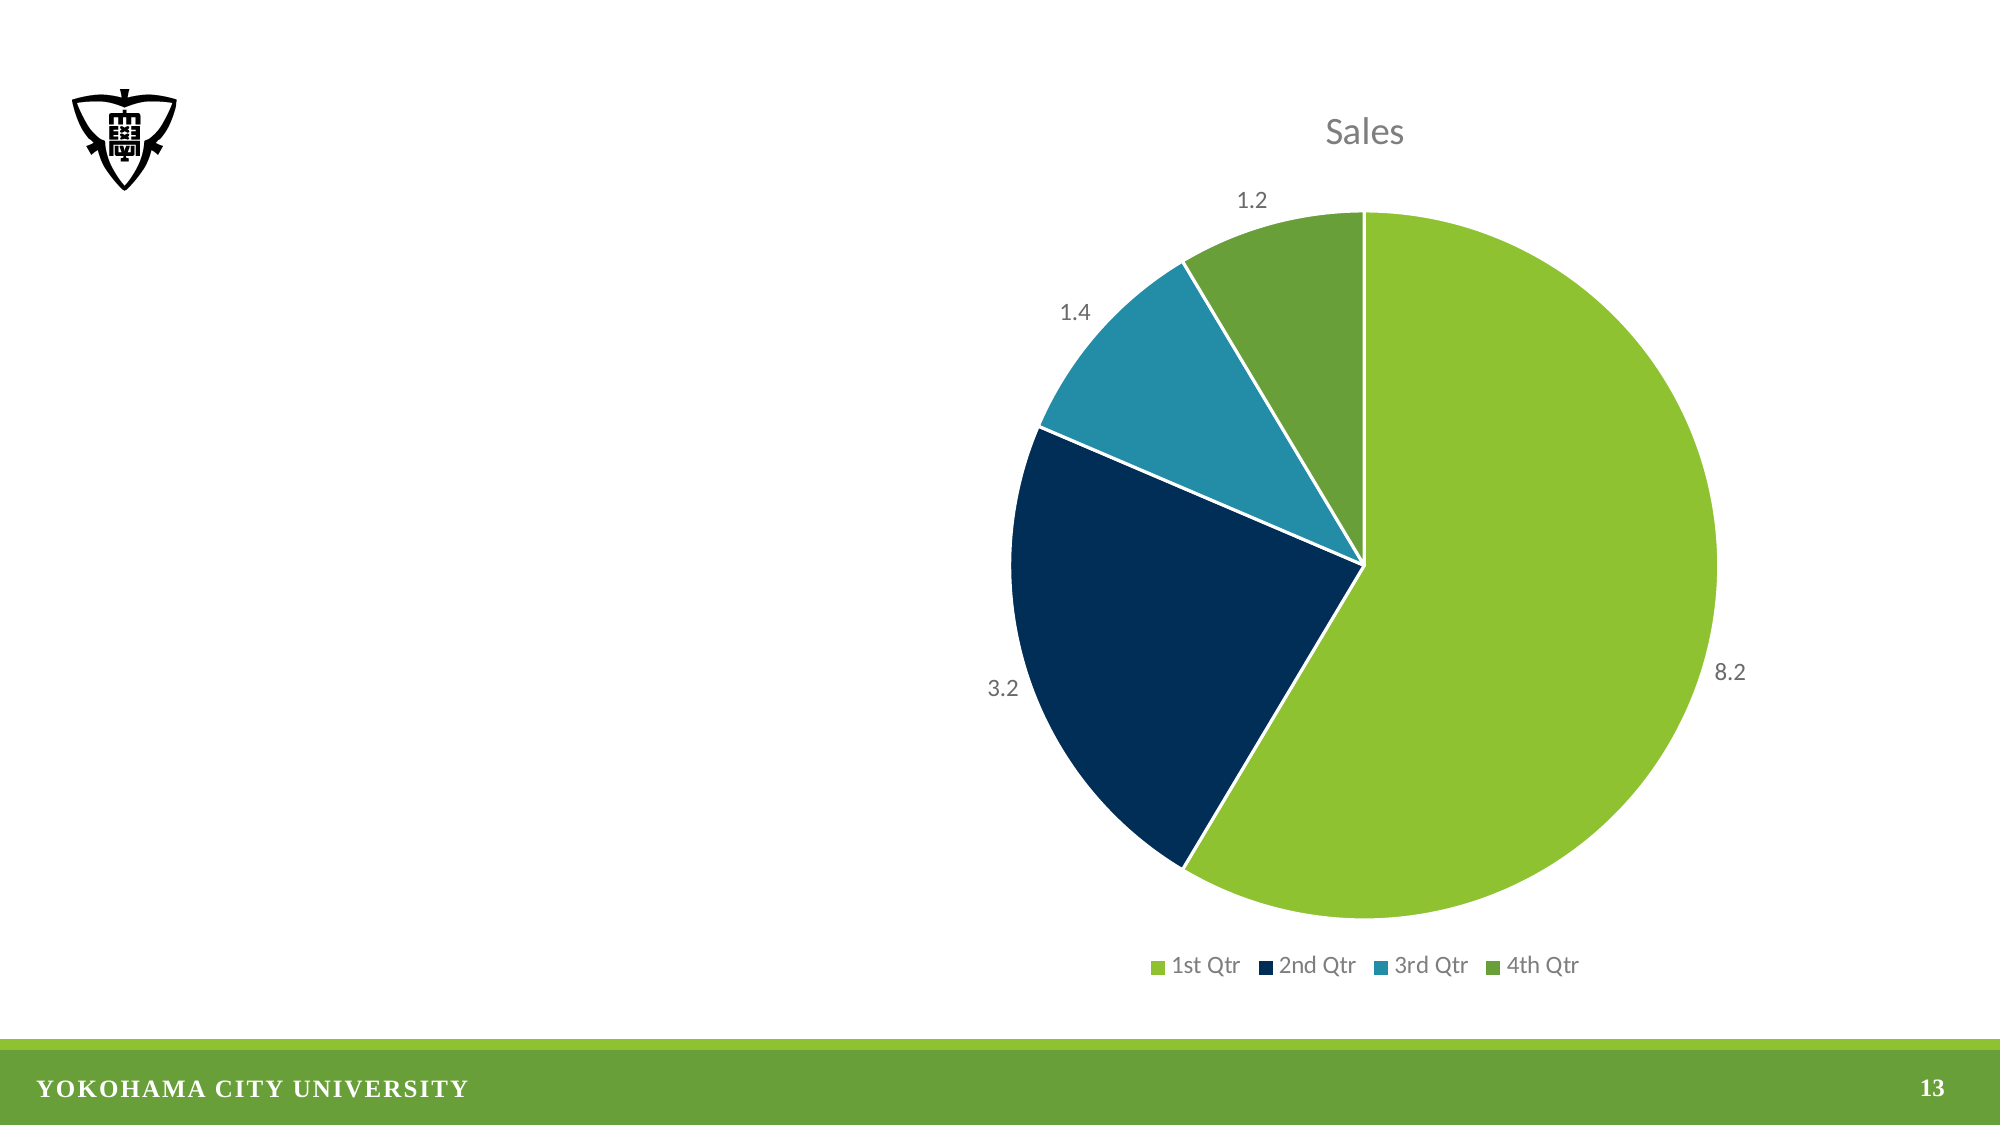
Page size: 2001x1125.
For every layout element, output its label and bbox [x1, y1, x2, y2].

picture [72, 89, 177, 191]
chart [835, 76, 1896, 1007]
